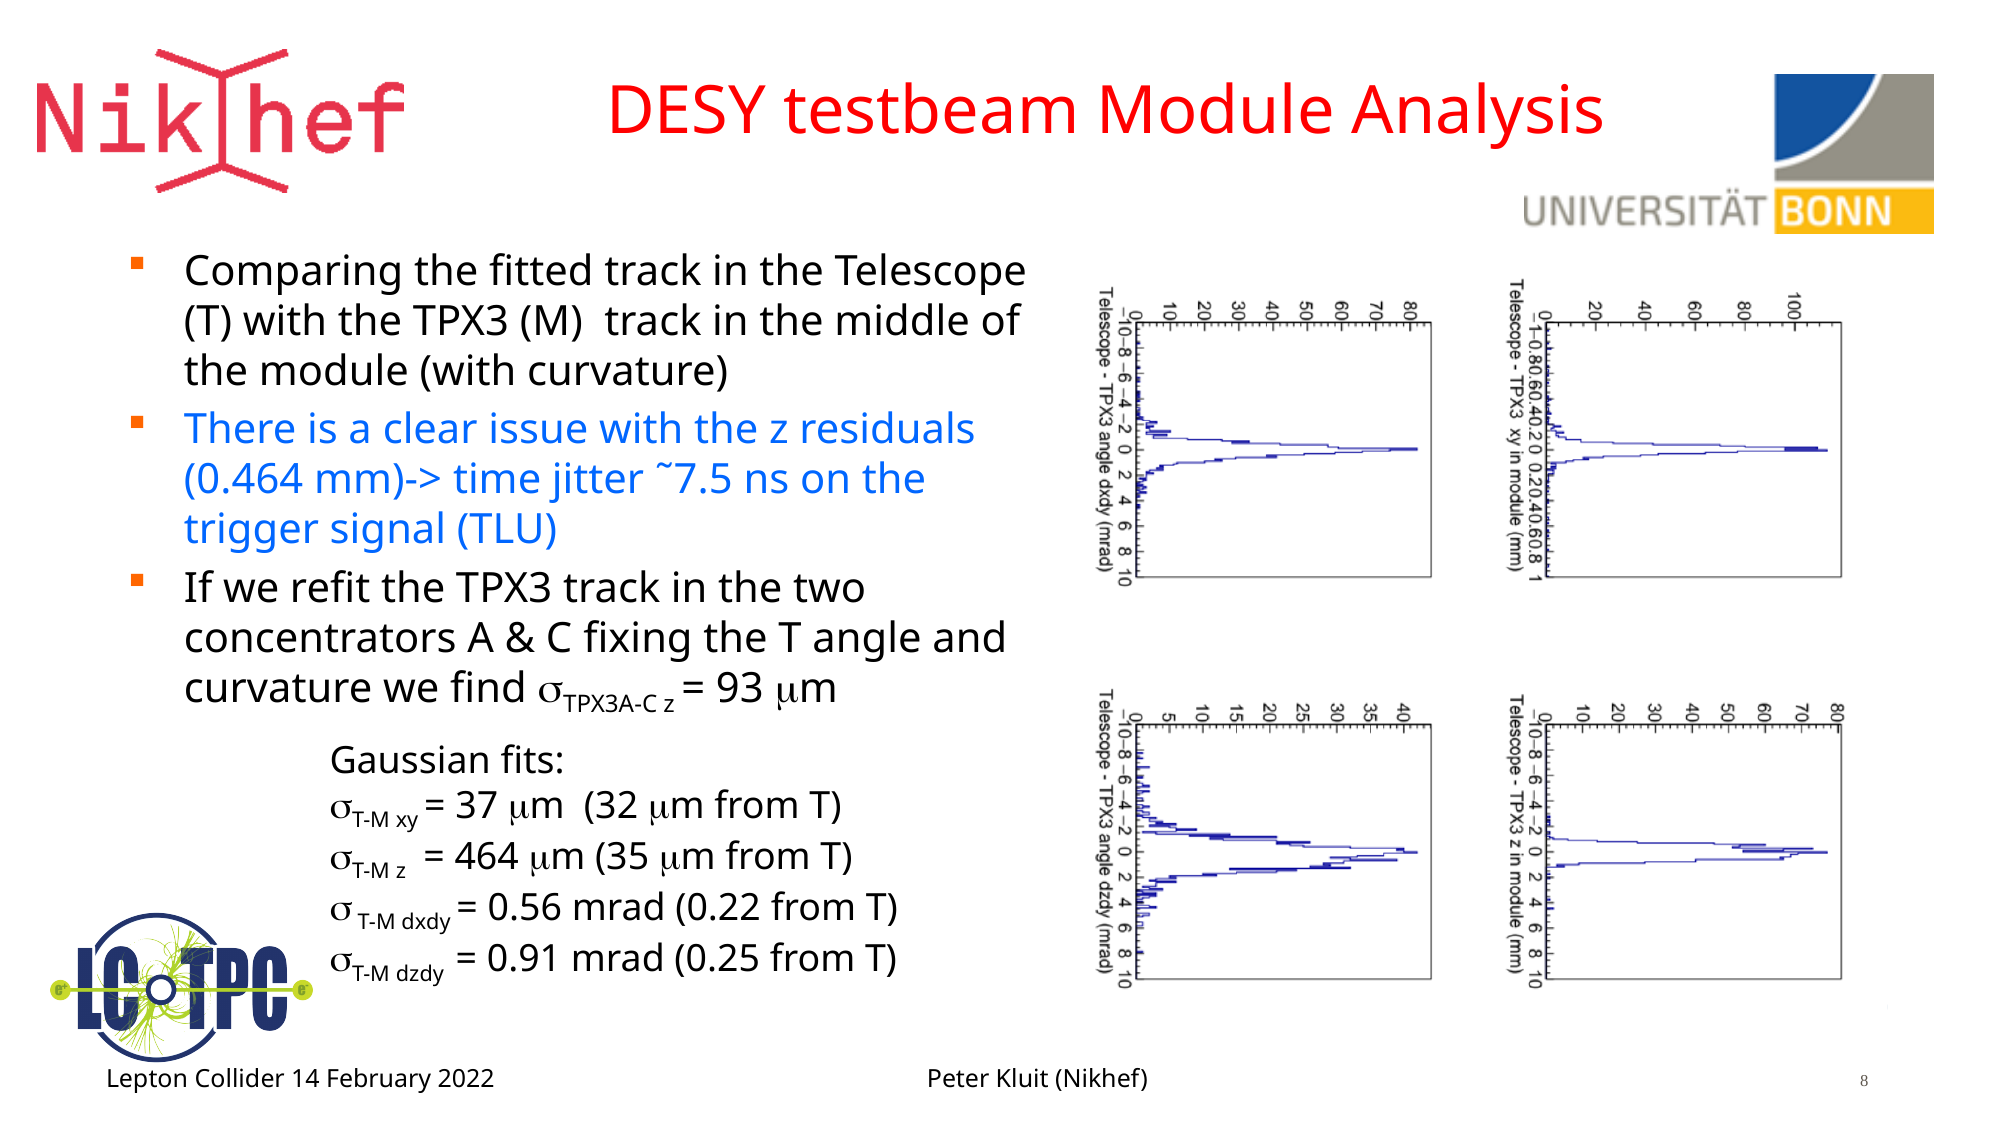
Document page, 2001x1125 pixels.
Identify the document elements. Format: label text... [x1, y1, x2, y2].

picture [37, 49, 404, 194]
picture [1078, 240, 1913, 1065]
text_box Comparing the fitted track in the Telescope (T) with the TPX3 (M) track in the middle of the module (with curvature) There is a clear issue with the z residuals (0.464 mm)-> time jitter ˜7.5 ns on the trigger signal (TLU) If we refit the TPX3 track in the two concentrators A & C fixing the T angle and curvature we find sTPX3A-C z = 93 mm [112, 236, 1083, 784]
picture [49, 912, 313, 1063]
text_box DESY testbeam Module Analysis [591, 59, 1622, 155]
picture [1524, 74, 1934, 234]
text_box Gaussian fits: sT-M xy = 37 mm (32 mm from T) sT-M z = 464 mm (35 mm from T) s T-M dxdy = 0.56 mrad (0.22 from T) sT-M dzdy = 0.91 mrad (0.25 from T) [314, 728, 1073, 993]
